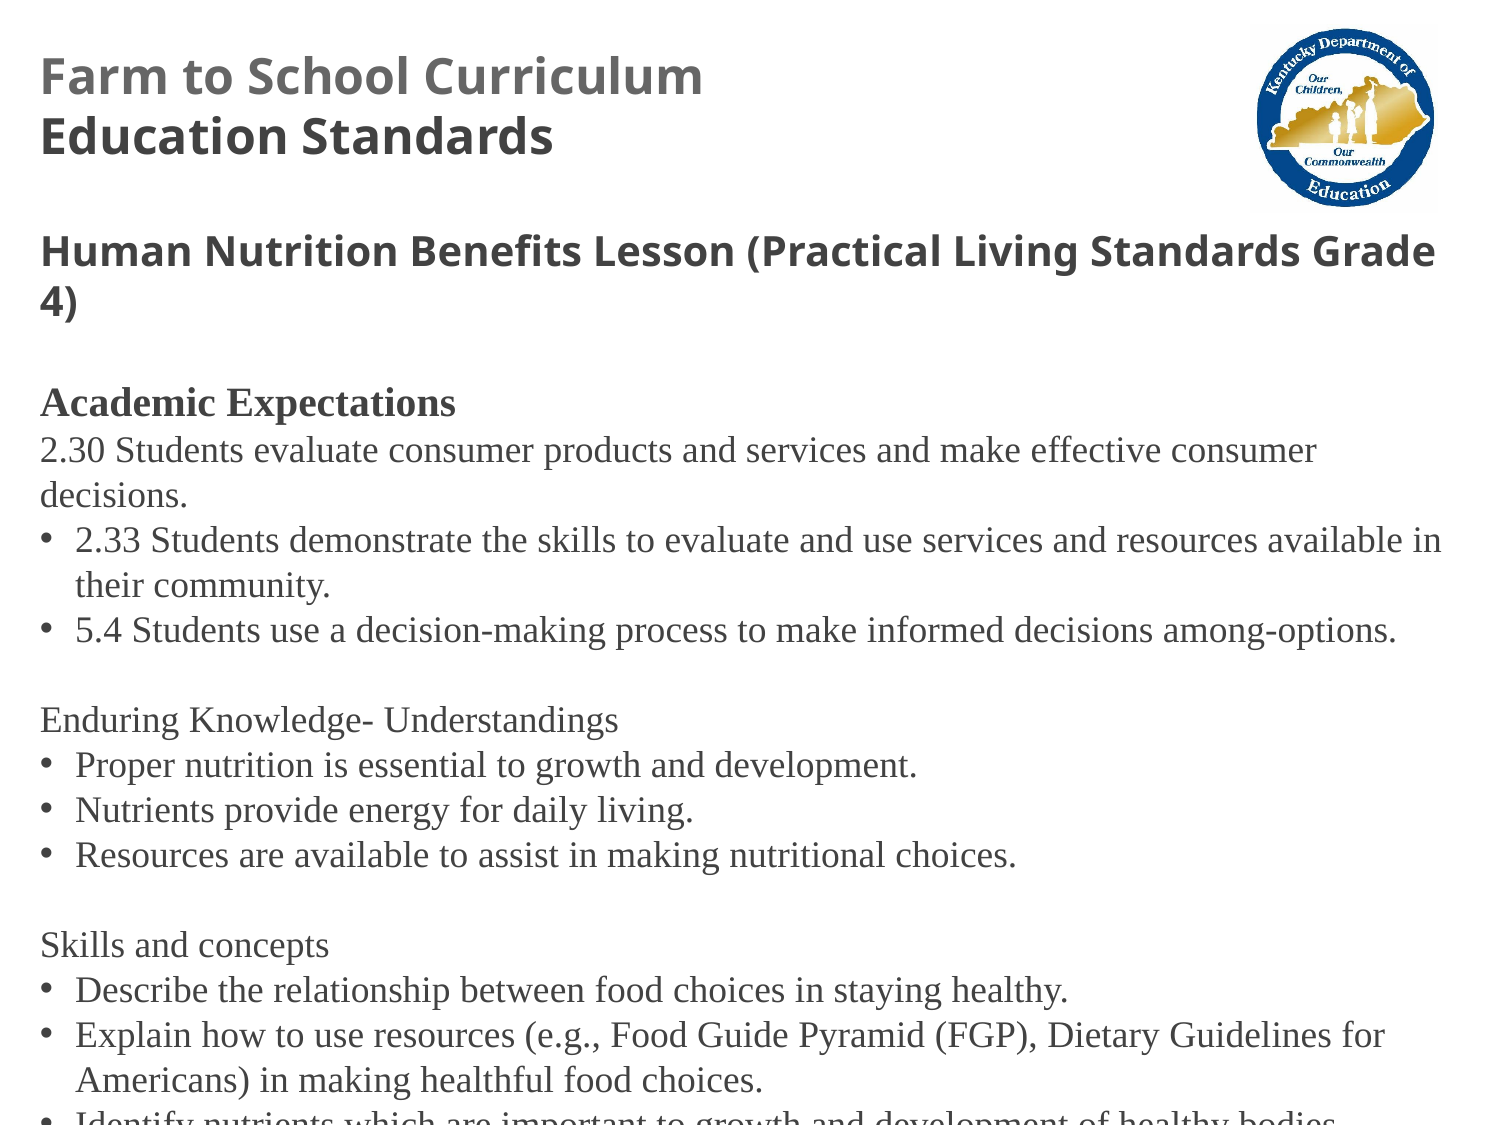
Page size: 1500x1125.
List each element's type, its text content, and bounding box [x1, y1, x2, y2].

picture [1249, 24, 1438, 213]
text_box Farm to School Curriculum Education Standards Human Nutrition Benefits Lesson (Practical Living Standards Grade 4) Academic Expectations 2.30 Students evaluate consumer products and services and make effective consumer decisions. 2.33 Students demonstrate the skills to evaluate and use services and resources available in their community. 5.4 Students use a decision-making process to make informed decisions among-options. Enduring Knowledge- Understandings Proper nutrition is essential to growth and development. Nutrients provide energy for daily living. Resources are available to assist in making nutritional choices. Skills and concepts Describe the relationship between food choices in staying healthy. Explain how to use resources (e.g., Food Guide Pyramid (FGP), Dietary Guidelines for Americans) in making healthful food choices. Identify nutrients which are important to growth and development of healthy bodies. [24, 37, 1475, 1125]
